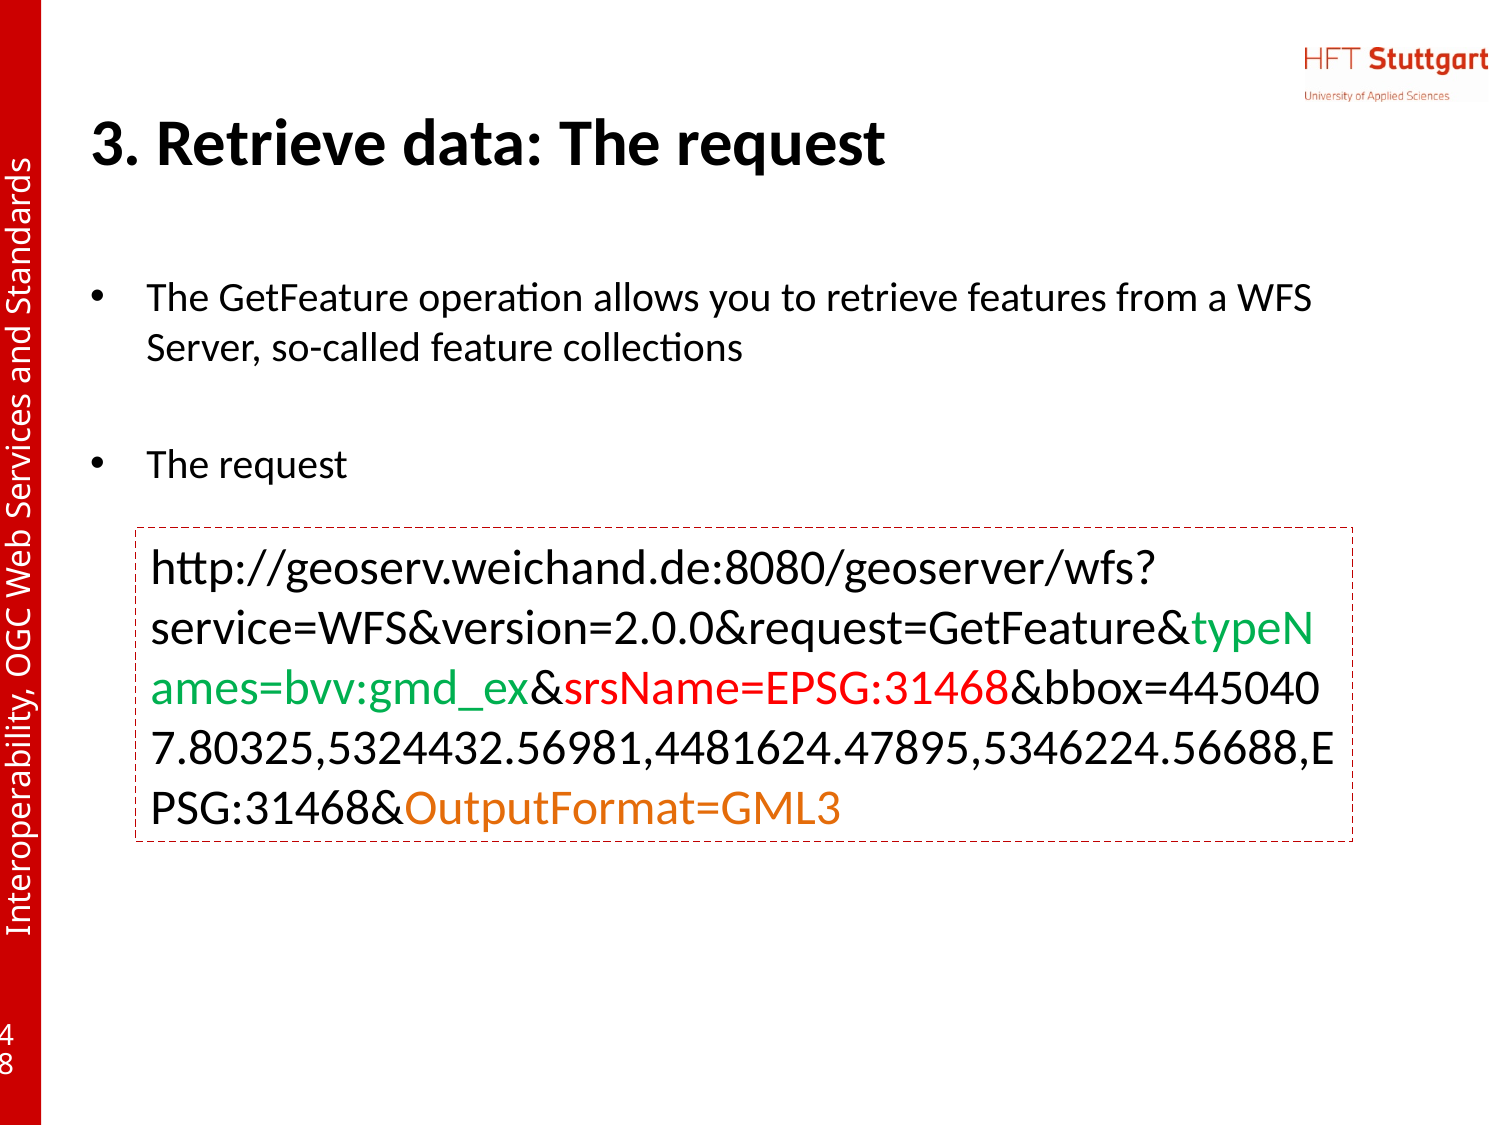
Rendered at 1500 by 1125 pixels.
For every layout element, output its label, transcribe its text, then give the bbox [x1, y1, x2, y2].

list The GetFeature operation allows you to retrieve features from a WFS Server, so-called feature collections The request [75, 262, 1425, 1005]
text_box http://geoserv.weichand.de:8080/geoserver/wfs?service=WFS&version=2.0.0&request=GetFeature&typeNames=bvv:gmd_ex&srsName=EPSG:31468&bbox=4450407.80325,5324432.56981,4481624.47895,5346224.56688,EPSG:31468&OutputFormat=GML3 [135, 527, 1353, 842]
title 3. Retrieve data: The request [75, 45, 1425, 233]
picture [1425, 47, 1489, 102]
